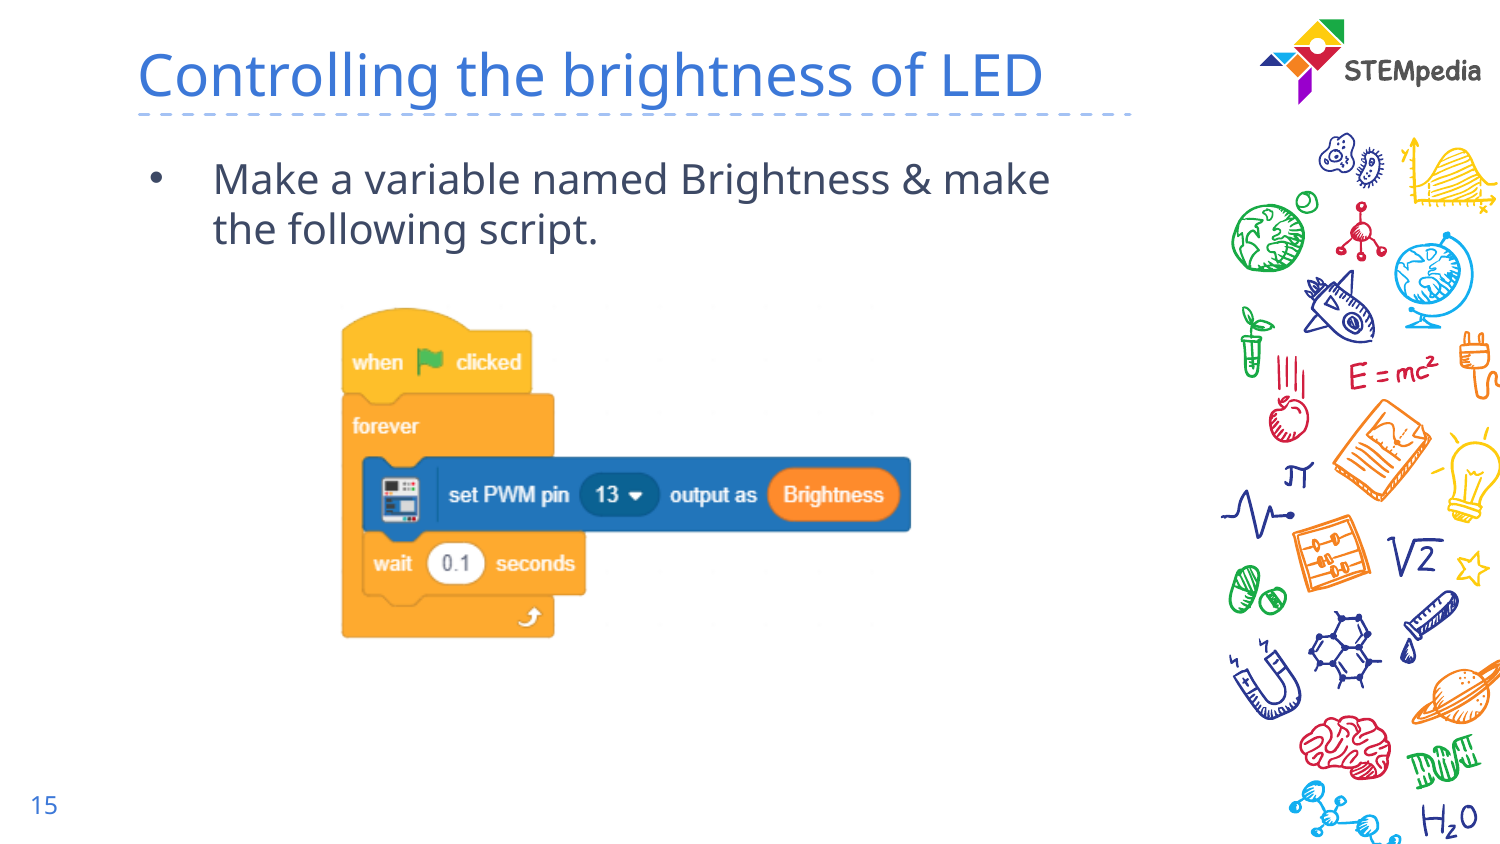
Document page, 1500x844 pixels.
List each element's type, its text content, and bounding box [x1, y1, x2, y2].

slide_number 15 [14, 774, 105, 840]
list Make a variable named Brightness & make the following script. [122, 137, 1130, 806]
title Controlling the brightness of LED [122, 0, 1130, 123]
picture [331, 302, 924, 649]
